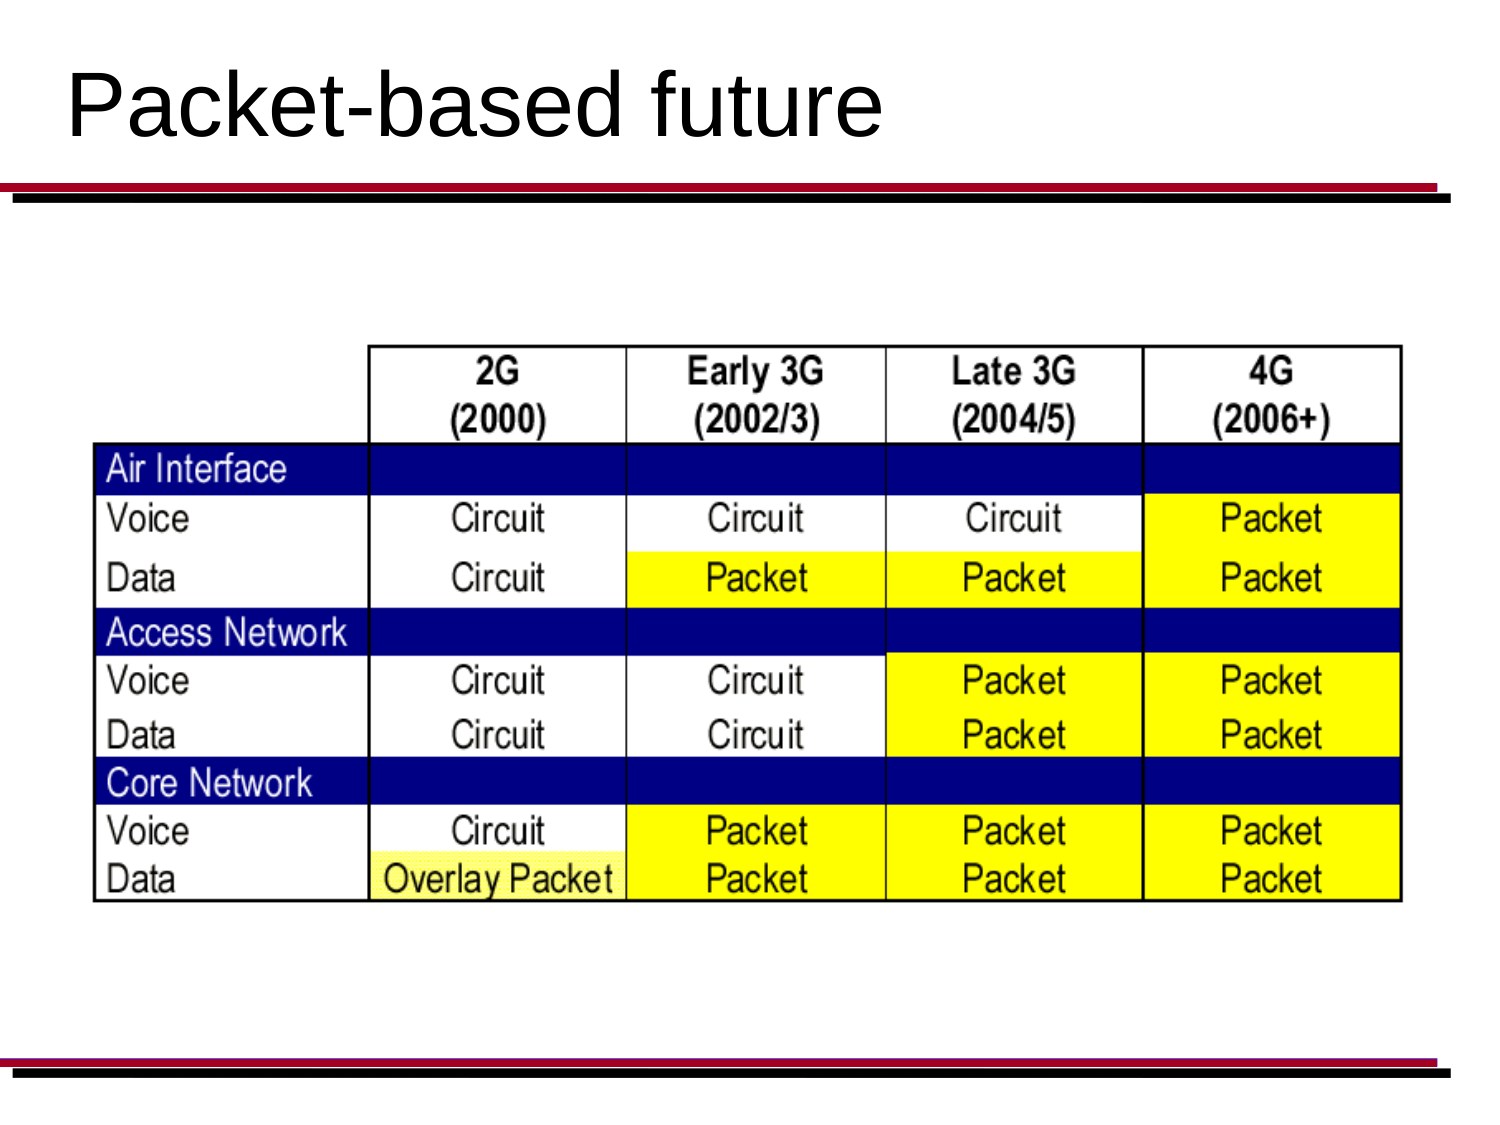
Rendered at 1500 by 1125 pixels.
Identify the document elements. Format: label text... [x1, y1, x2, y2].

title Packet-based future [49, 0, 1426, 201]
picture [70, 312, 1423, 945]
